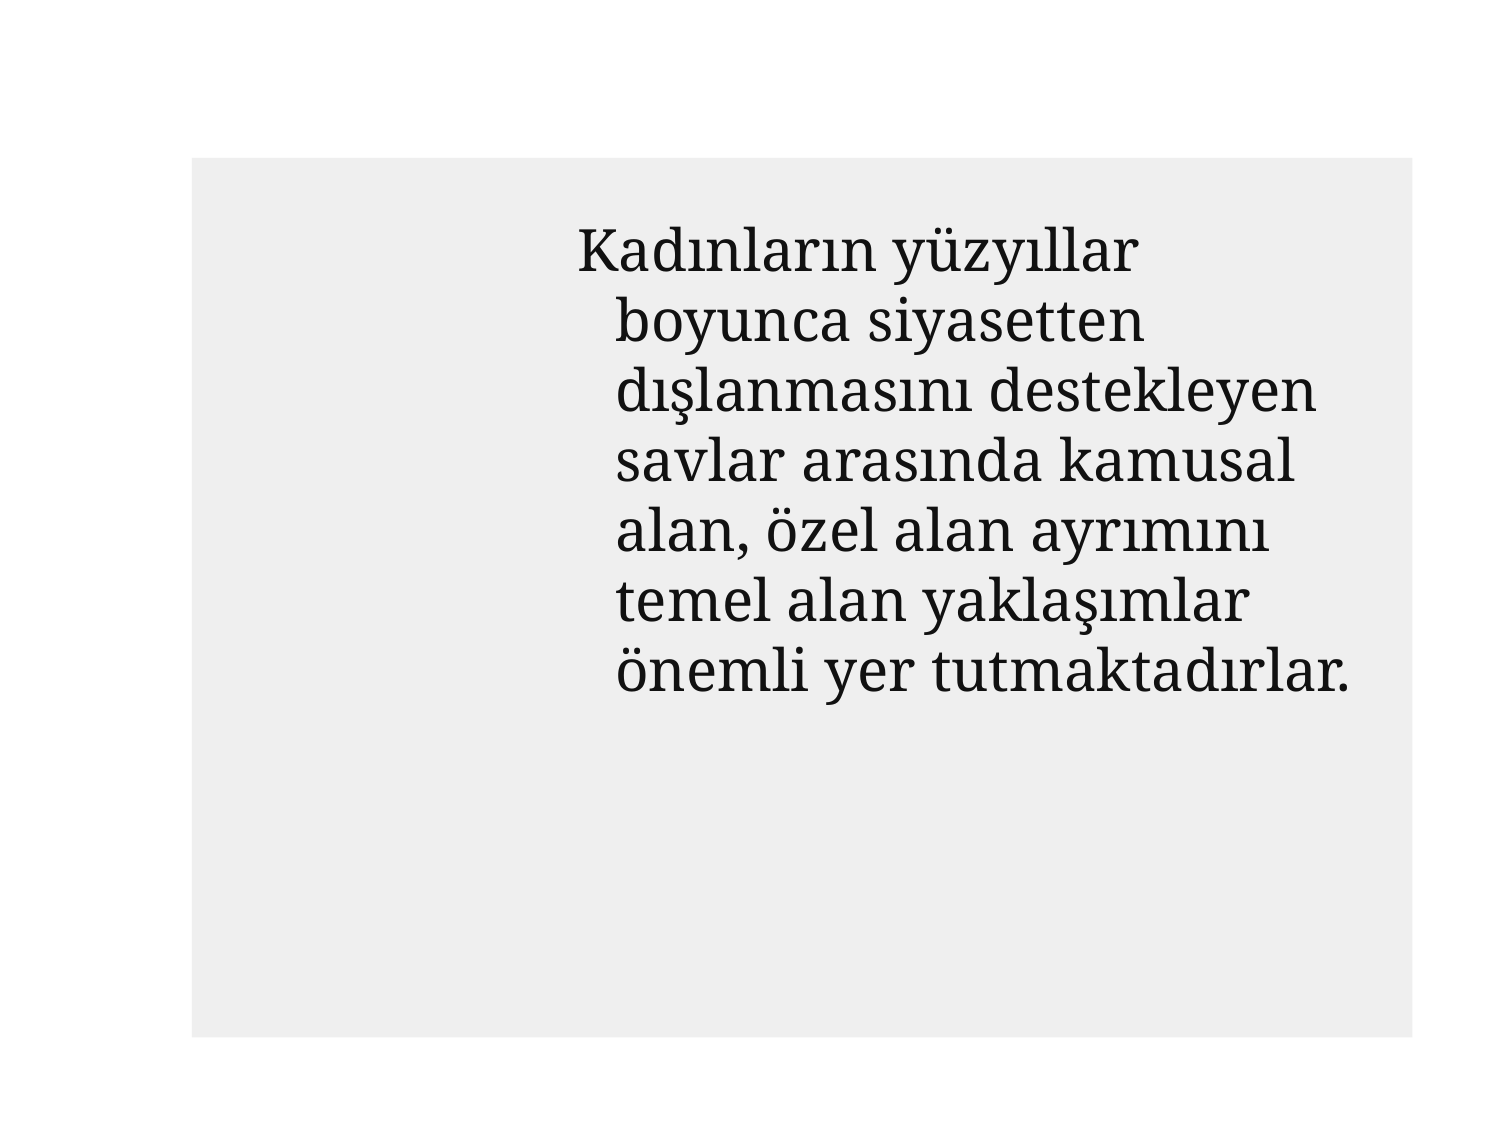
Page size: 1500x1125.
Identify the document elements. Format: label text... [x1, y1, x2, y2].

list Kadınların yüzyıllar boyunca siyasetten dışlanmasını destekleyen savlar arasında kamusal alan, özel alan ayrımını temel alan yaklaşımlar önemli yer tutmaktadırlar. [525, 197, 1376, 1002]
